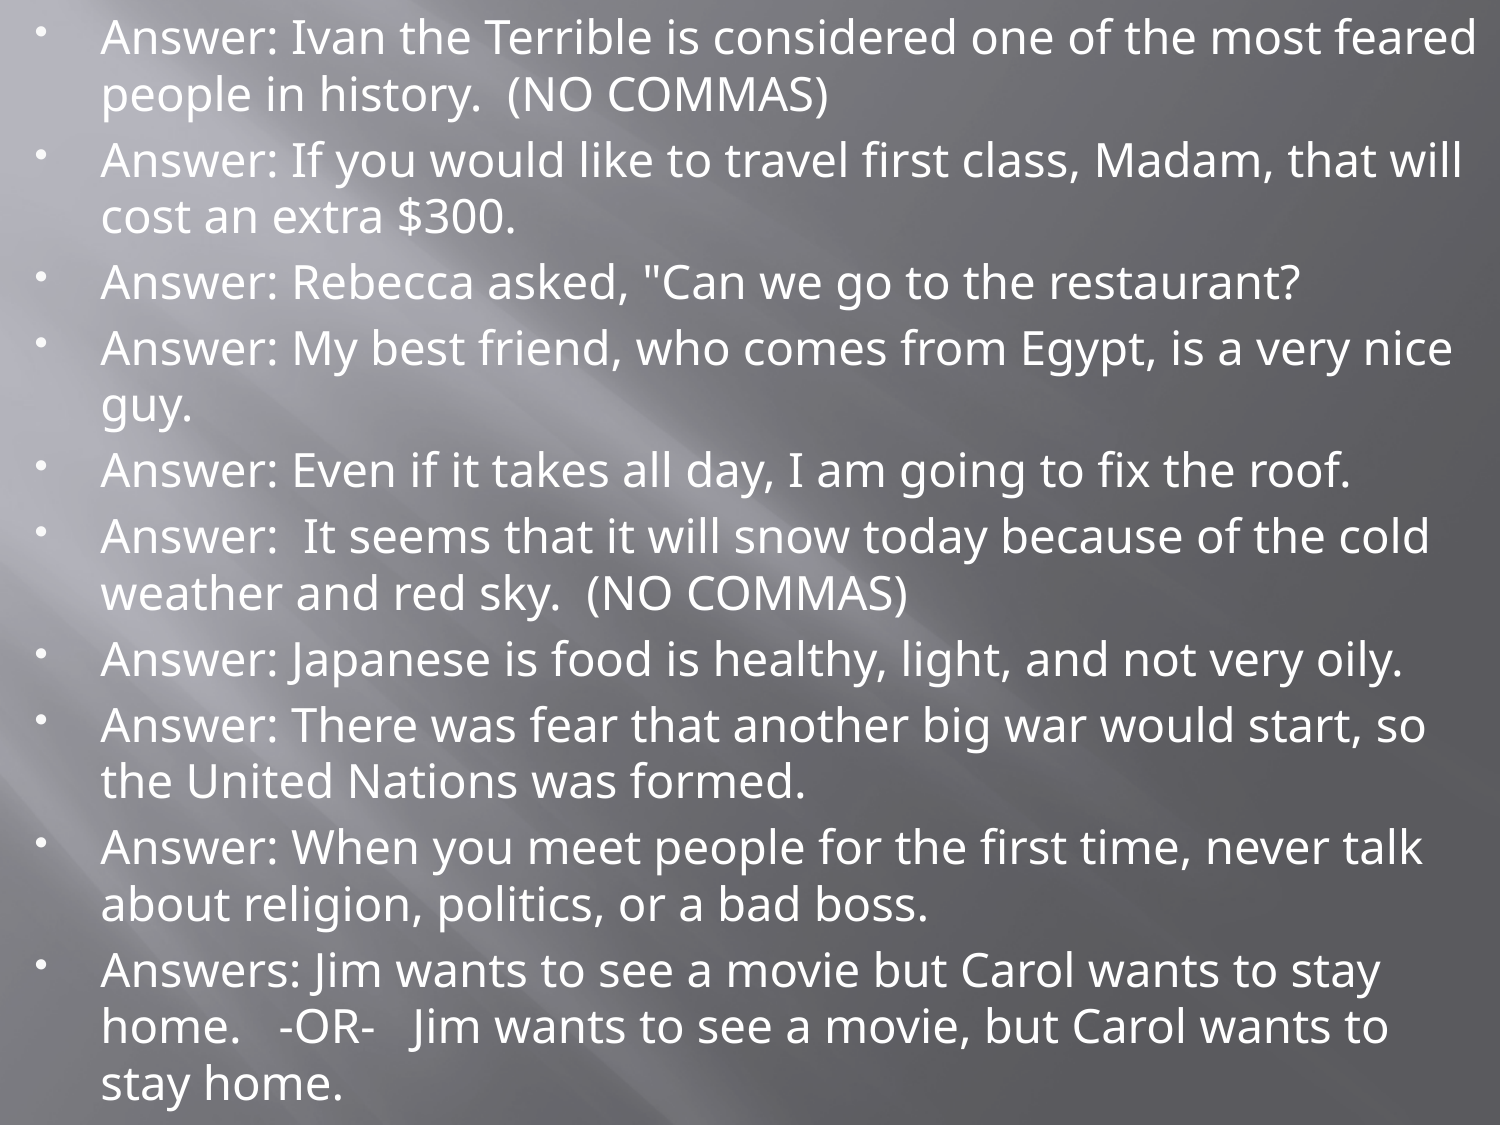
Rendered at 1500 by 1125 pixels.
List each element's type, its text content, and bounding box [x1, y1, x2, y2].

list Answer: Ivan the Terrible is considered one of the most feared people in history. (NO COMMAS) Answer: If you would like to travel first class, Madam, that will cost an extra $300. Answer: Rebecca asked, "Can we go to the restaurant? Answer: My best friend, who comes from Egypt, is a very nice guy. Answer: Even if it takes all day, I am going to fix the roof. Answer: It seems that it will snow today because of the cold weather and red sky. (NO COMMAS) Answer: Japanese is food is healthy, light, and not very oily. Answer: There was fear that another big war would start, so the United Nations was formed. Answer: When you meet people for the first time, never talk about religion, politics, or a bad boss. Answers: Jim wants to see a movie but Carol wants to stay home. -OR- Jim wants to see a movie, but Carol wants to stay home. [0, 0, 1500, 1125]
